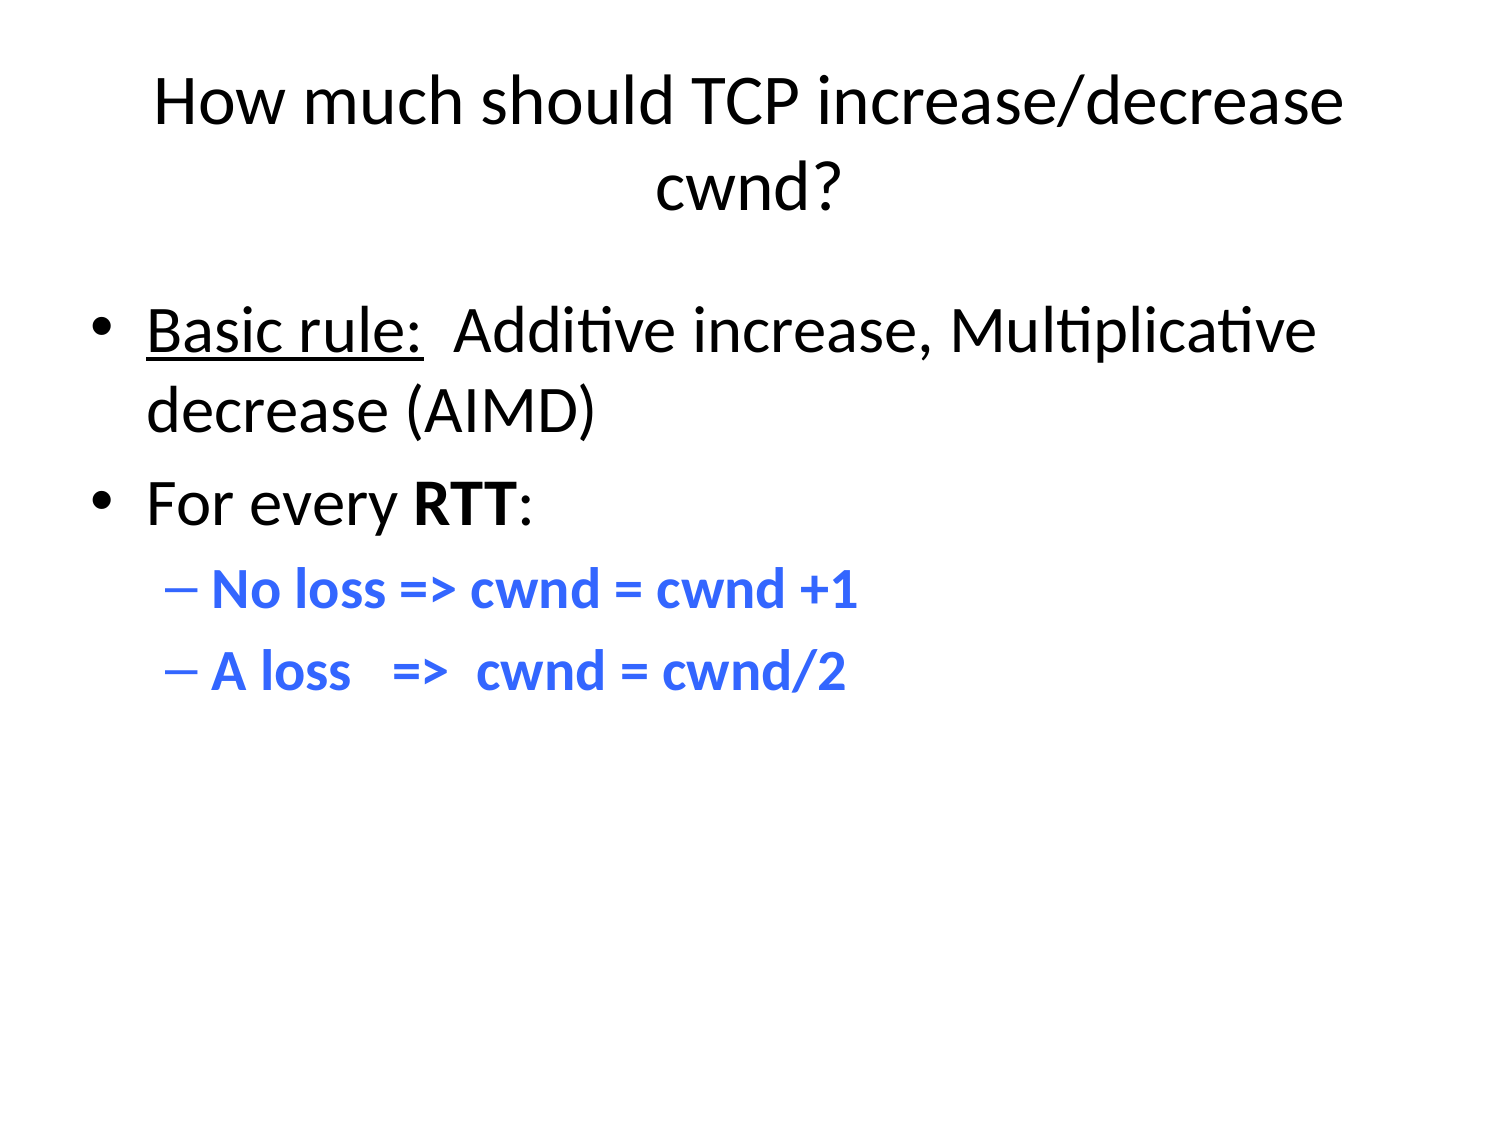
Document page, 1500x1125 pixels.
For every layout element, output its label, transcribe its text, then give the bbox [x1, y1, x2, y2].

list Basic rule: Additive increase, Multiplicative decrease (AIMD) For every RTT: No loss => cwnd = cwnd +1 A loss => cwnd = cwnd/2 [75, 278, 1425, 1021]
title How much should TCP increase/decrease cwnd? [75, 45, 1425, 233]
